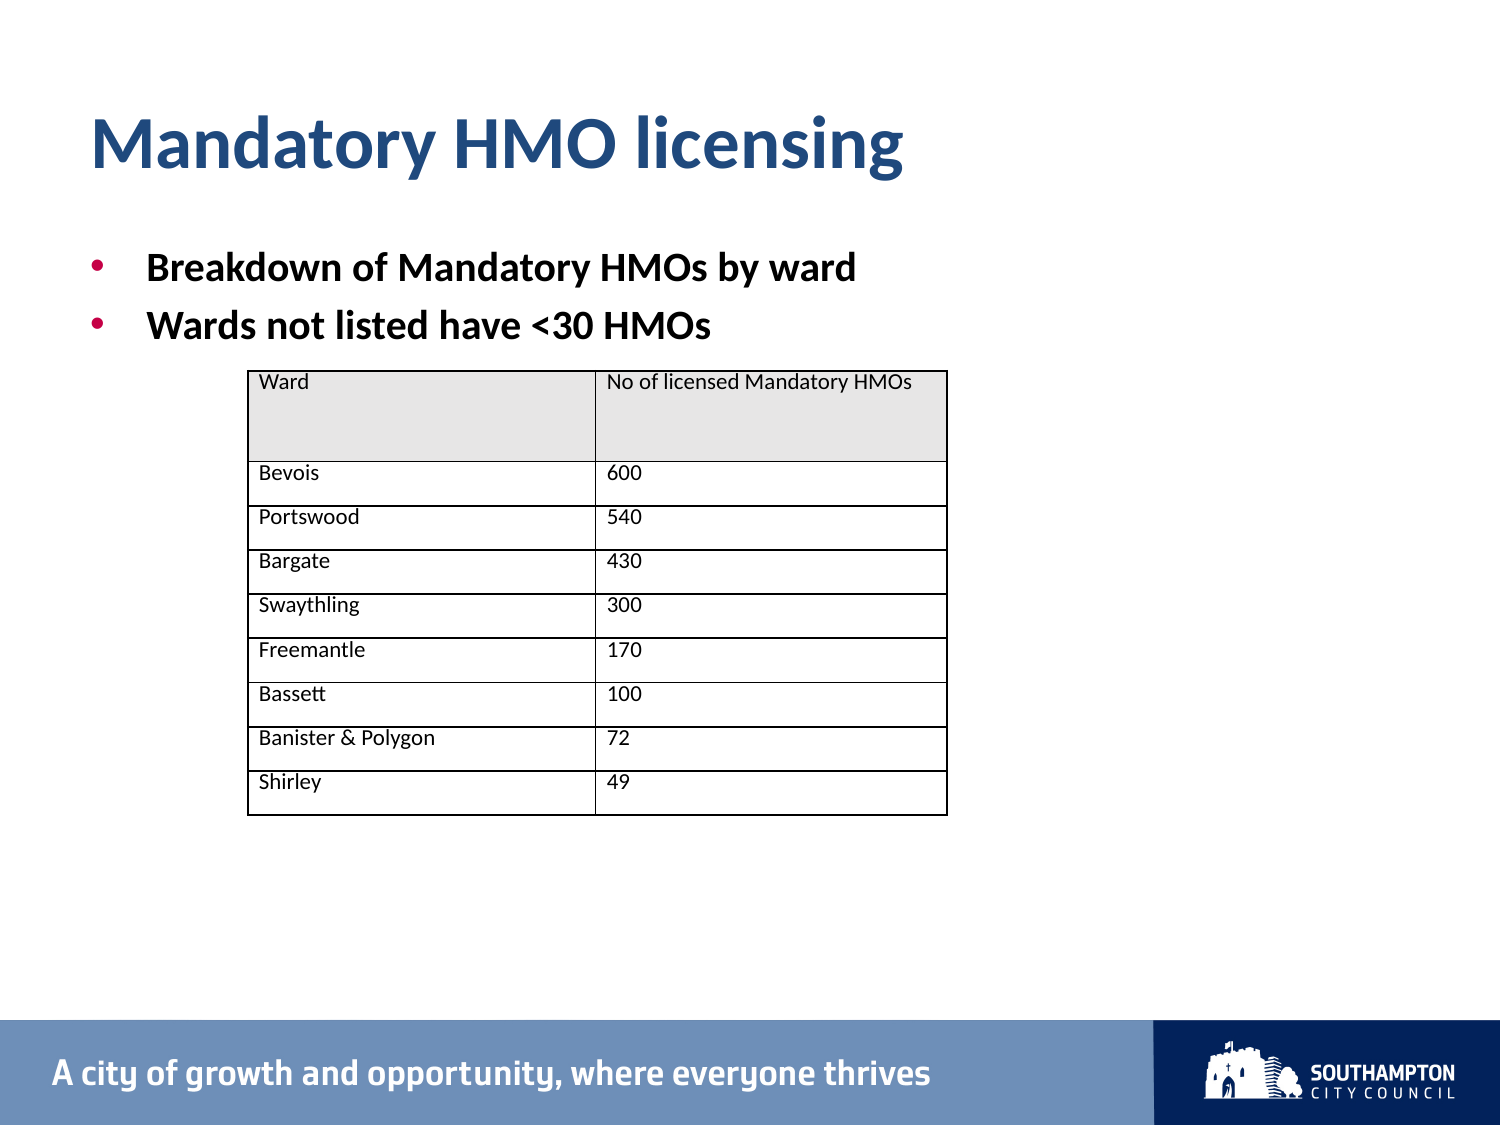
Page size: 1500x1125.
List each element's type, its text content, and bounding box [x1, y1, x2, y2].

table_cell Portswood [249, 507, 595, 549]
table_cell Bargate [249, 551, 595, 593]
table_cell 49 [596, 772, 946, 814]
table_cell Banister & Polygon [249, 728, 595, 770]
table_cell Bevois [249, 462, 595, 505]
list Breakdown of Mandatory HMOs by ward Wards not listed have <30 HMOs [75, 232, 1425, 968]
table_cell Shirley [249, 772, 595, 814]
table_cell 100 [596, 683, 946, 726]
table_cell 540 [596, 507, 946, 549]
table_cell 600 [596, 462, 946, 505]
table_cell 72 [596, 728, 946, 770]
picture [0, 1019, 1500, 1125]
title Mandatory HMO licensing [75, 45, 1425, 232]
table_cell Swaythling [249, 595, 595, 637]
table_cell Bassett [249, 683, 595, 726]
table_cell 430 [596, 551, 946, 593]
table_cell 300 [596, 595, 946, 637]
table_cell 170 [596, 639, 946, 682]
table_header No of licensed Mandatory HMOs [596, 372, 946, 461]
table_cell Freemantle [249, 639, 595, 682]
table_header Ward [249, 372, 595, 461]
